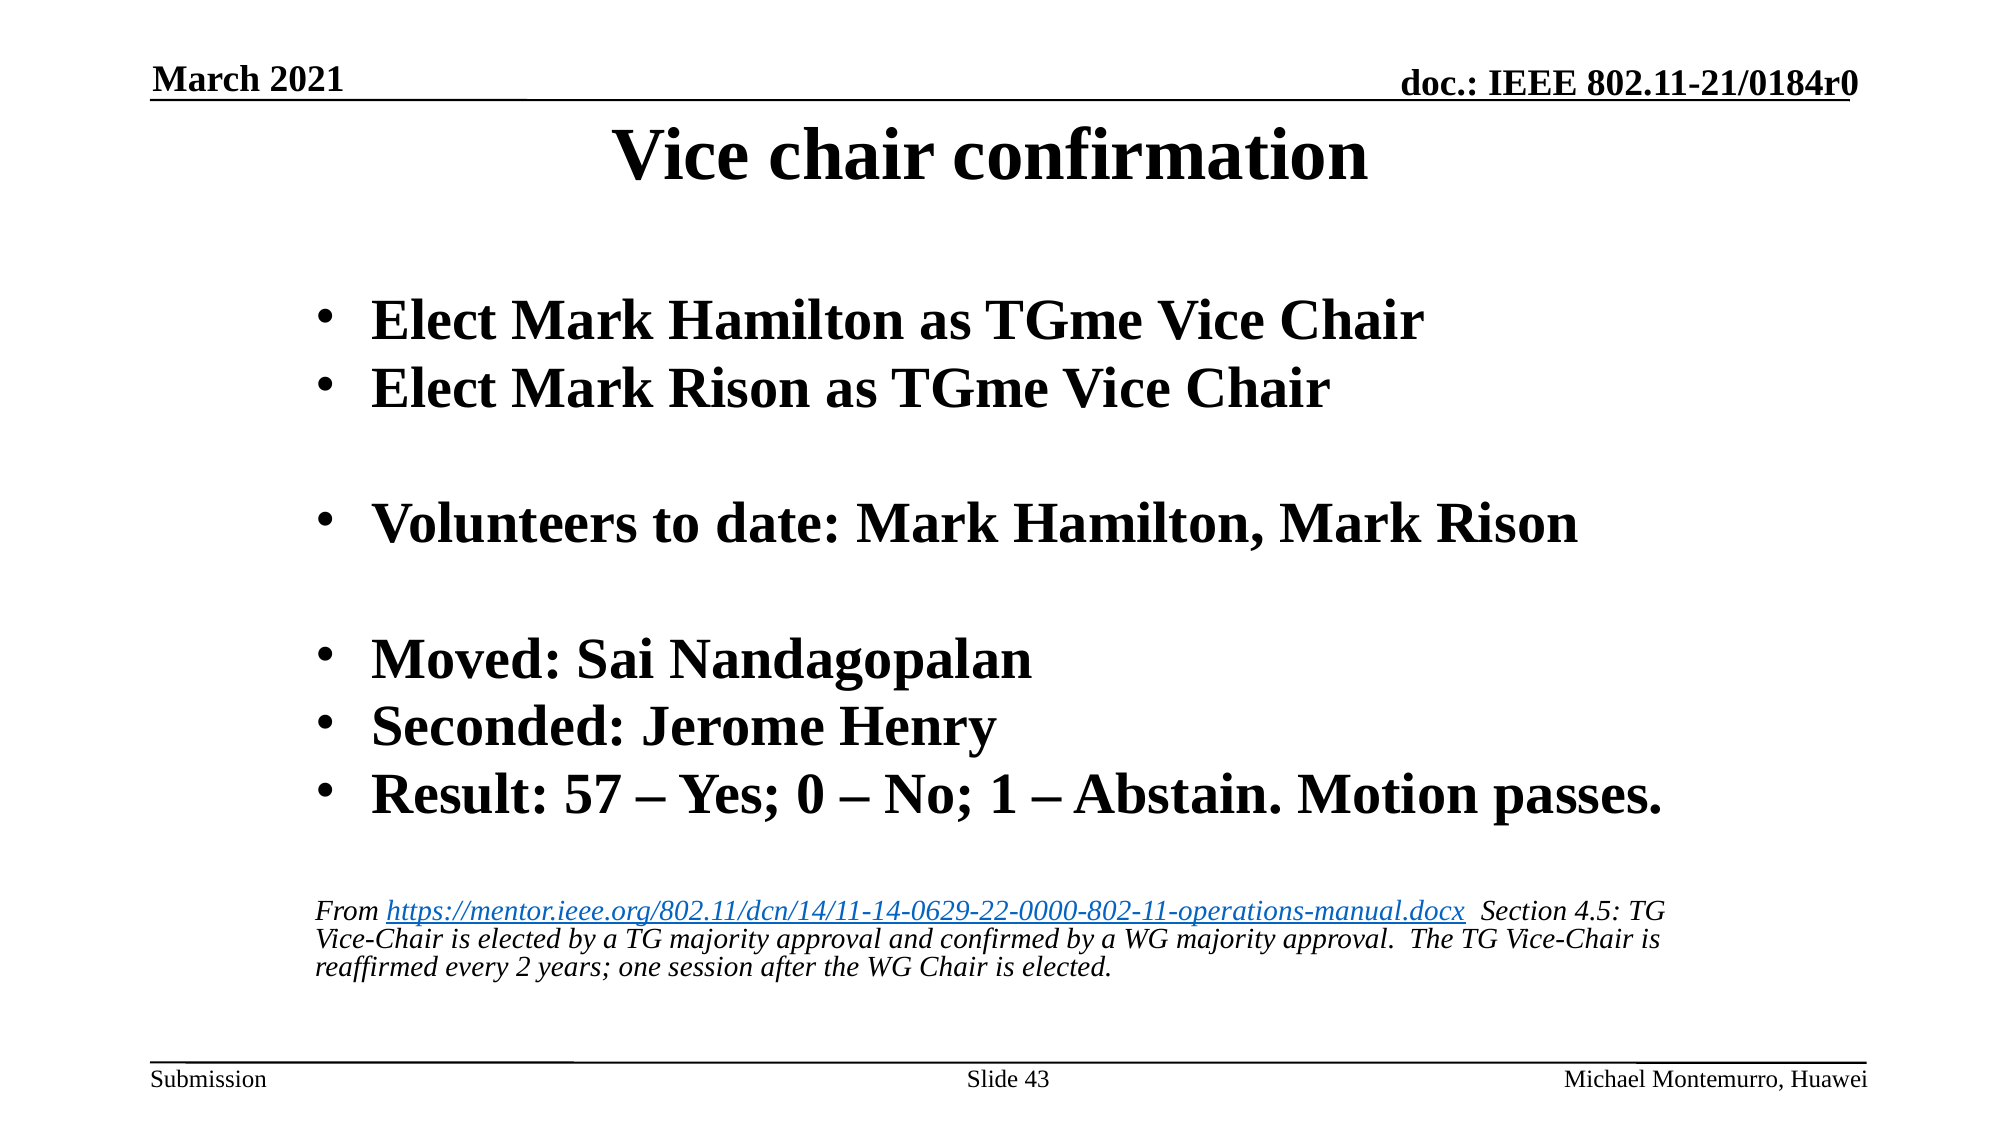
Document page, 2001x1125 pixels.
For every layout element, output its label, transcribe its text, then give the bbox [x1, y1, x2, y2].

text_box Elect Mark Hamilton as TGme Vice Chair Elect Mark Rison as TGme Vice Chair Volunteers to date: Mark Hamilton, Mark Rison Moved: Sai Nandagopalan Seconded: Jerome Henry Result: 57 – Yes; 0 – No; 1 – Abstain. Motion passes. From https://mentor.ieee.org/802.11/dcn/14/11-14-0629-22-0000-802-11-operations-manual.docx Section 4.5: TG Vice-Chair is elected by a TG majority approval and confirmed by a WG majority approval. The TG Vice-Chair is reaffirmed every 2 years; one session after the WG Chair is elected. [300, 287, 1700, 725]
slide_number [152, 54, 563, 100]
title Vice chair confirmation [362, 112, 1638, 188]
footer Michael Montemurro, Huawei [1171, 1061, 1869, 1093]
slide_number Slide 43 [950, 1061, 1067, 1123]
